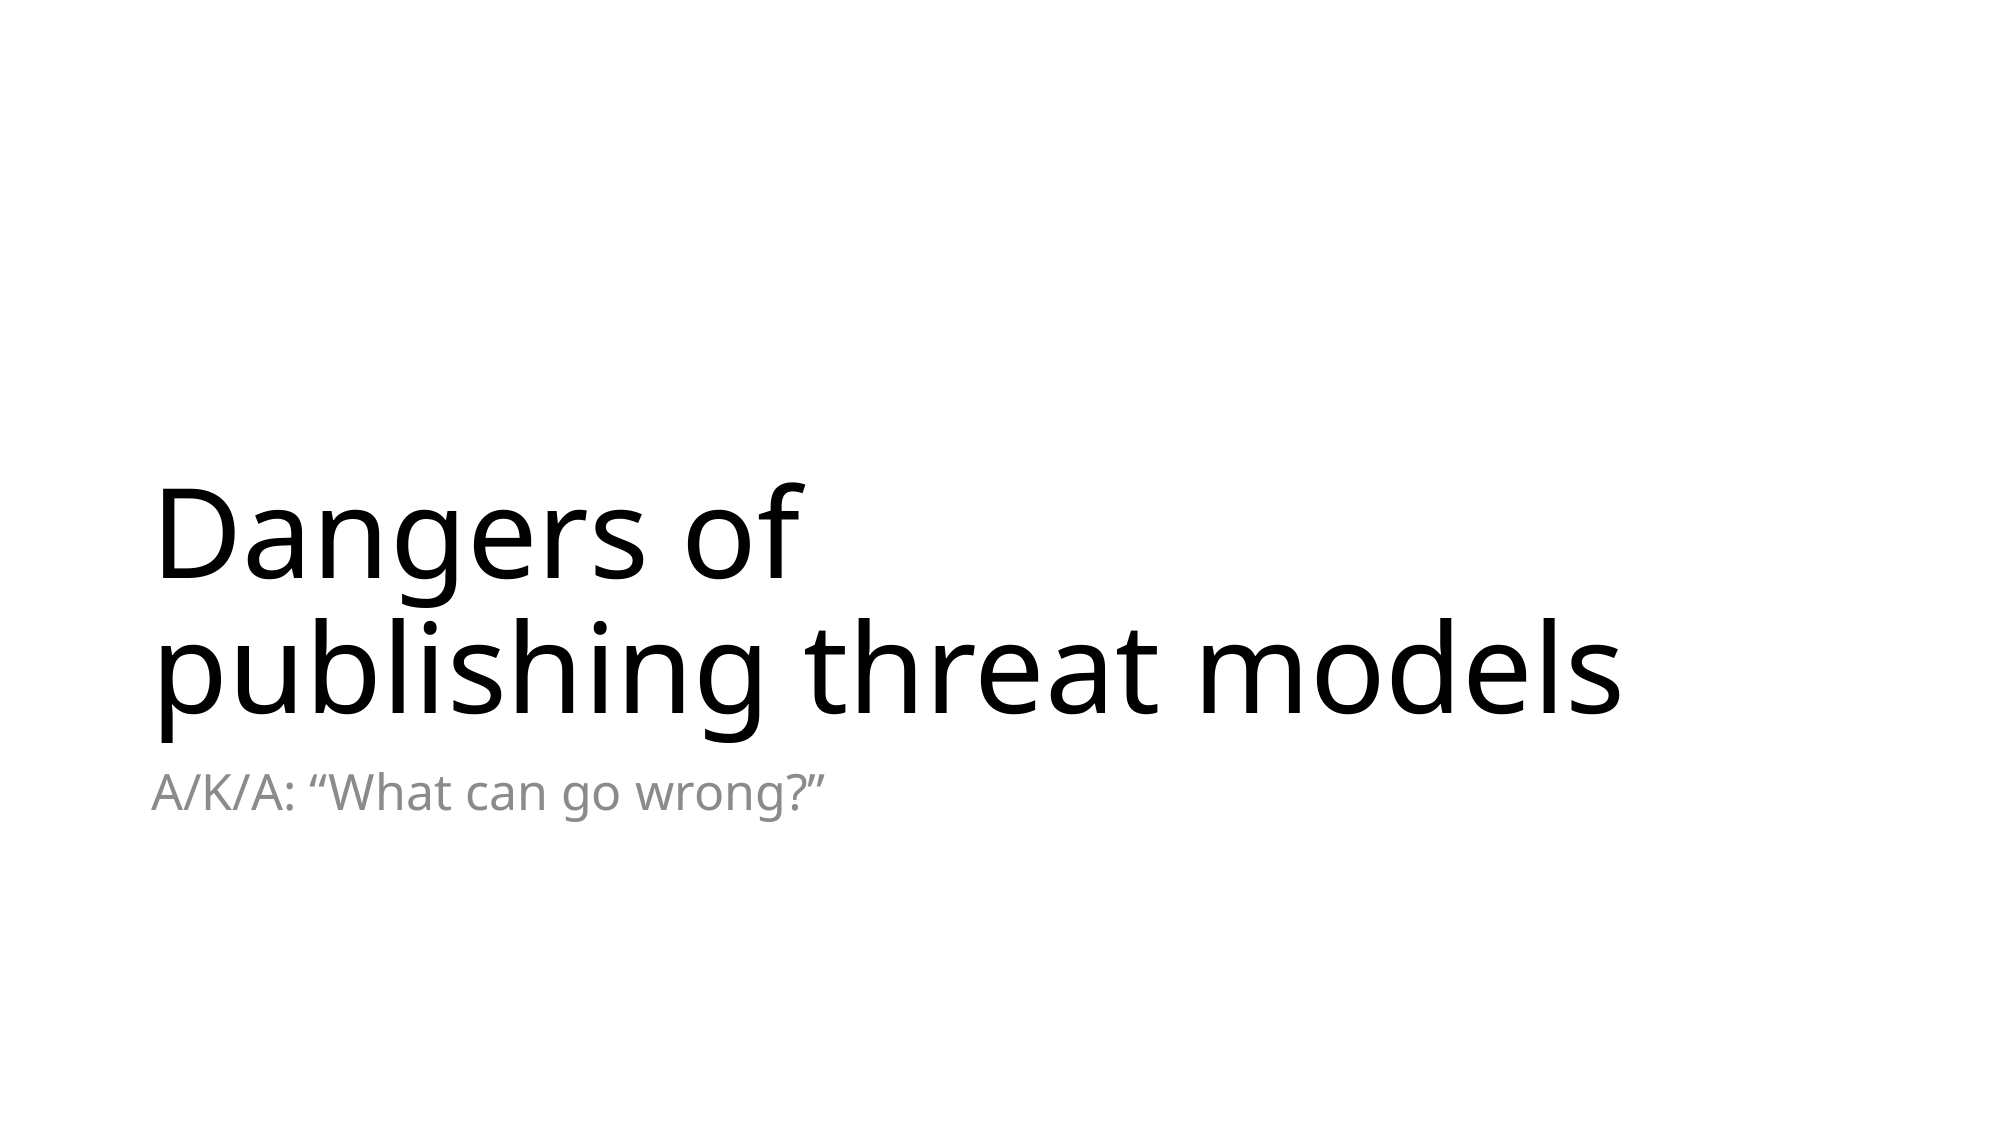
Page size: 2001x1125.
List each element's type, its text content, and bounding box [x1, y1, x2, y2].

title Dangers of publishing threat models [136, 280, 1862, 749]
list A/K/A: “What can go wrong?” [136, 752, 1862, 999]
